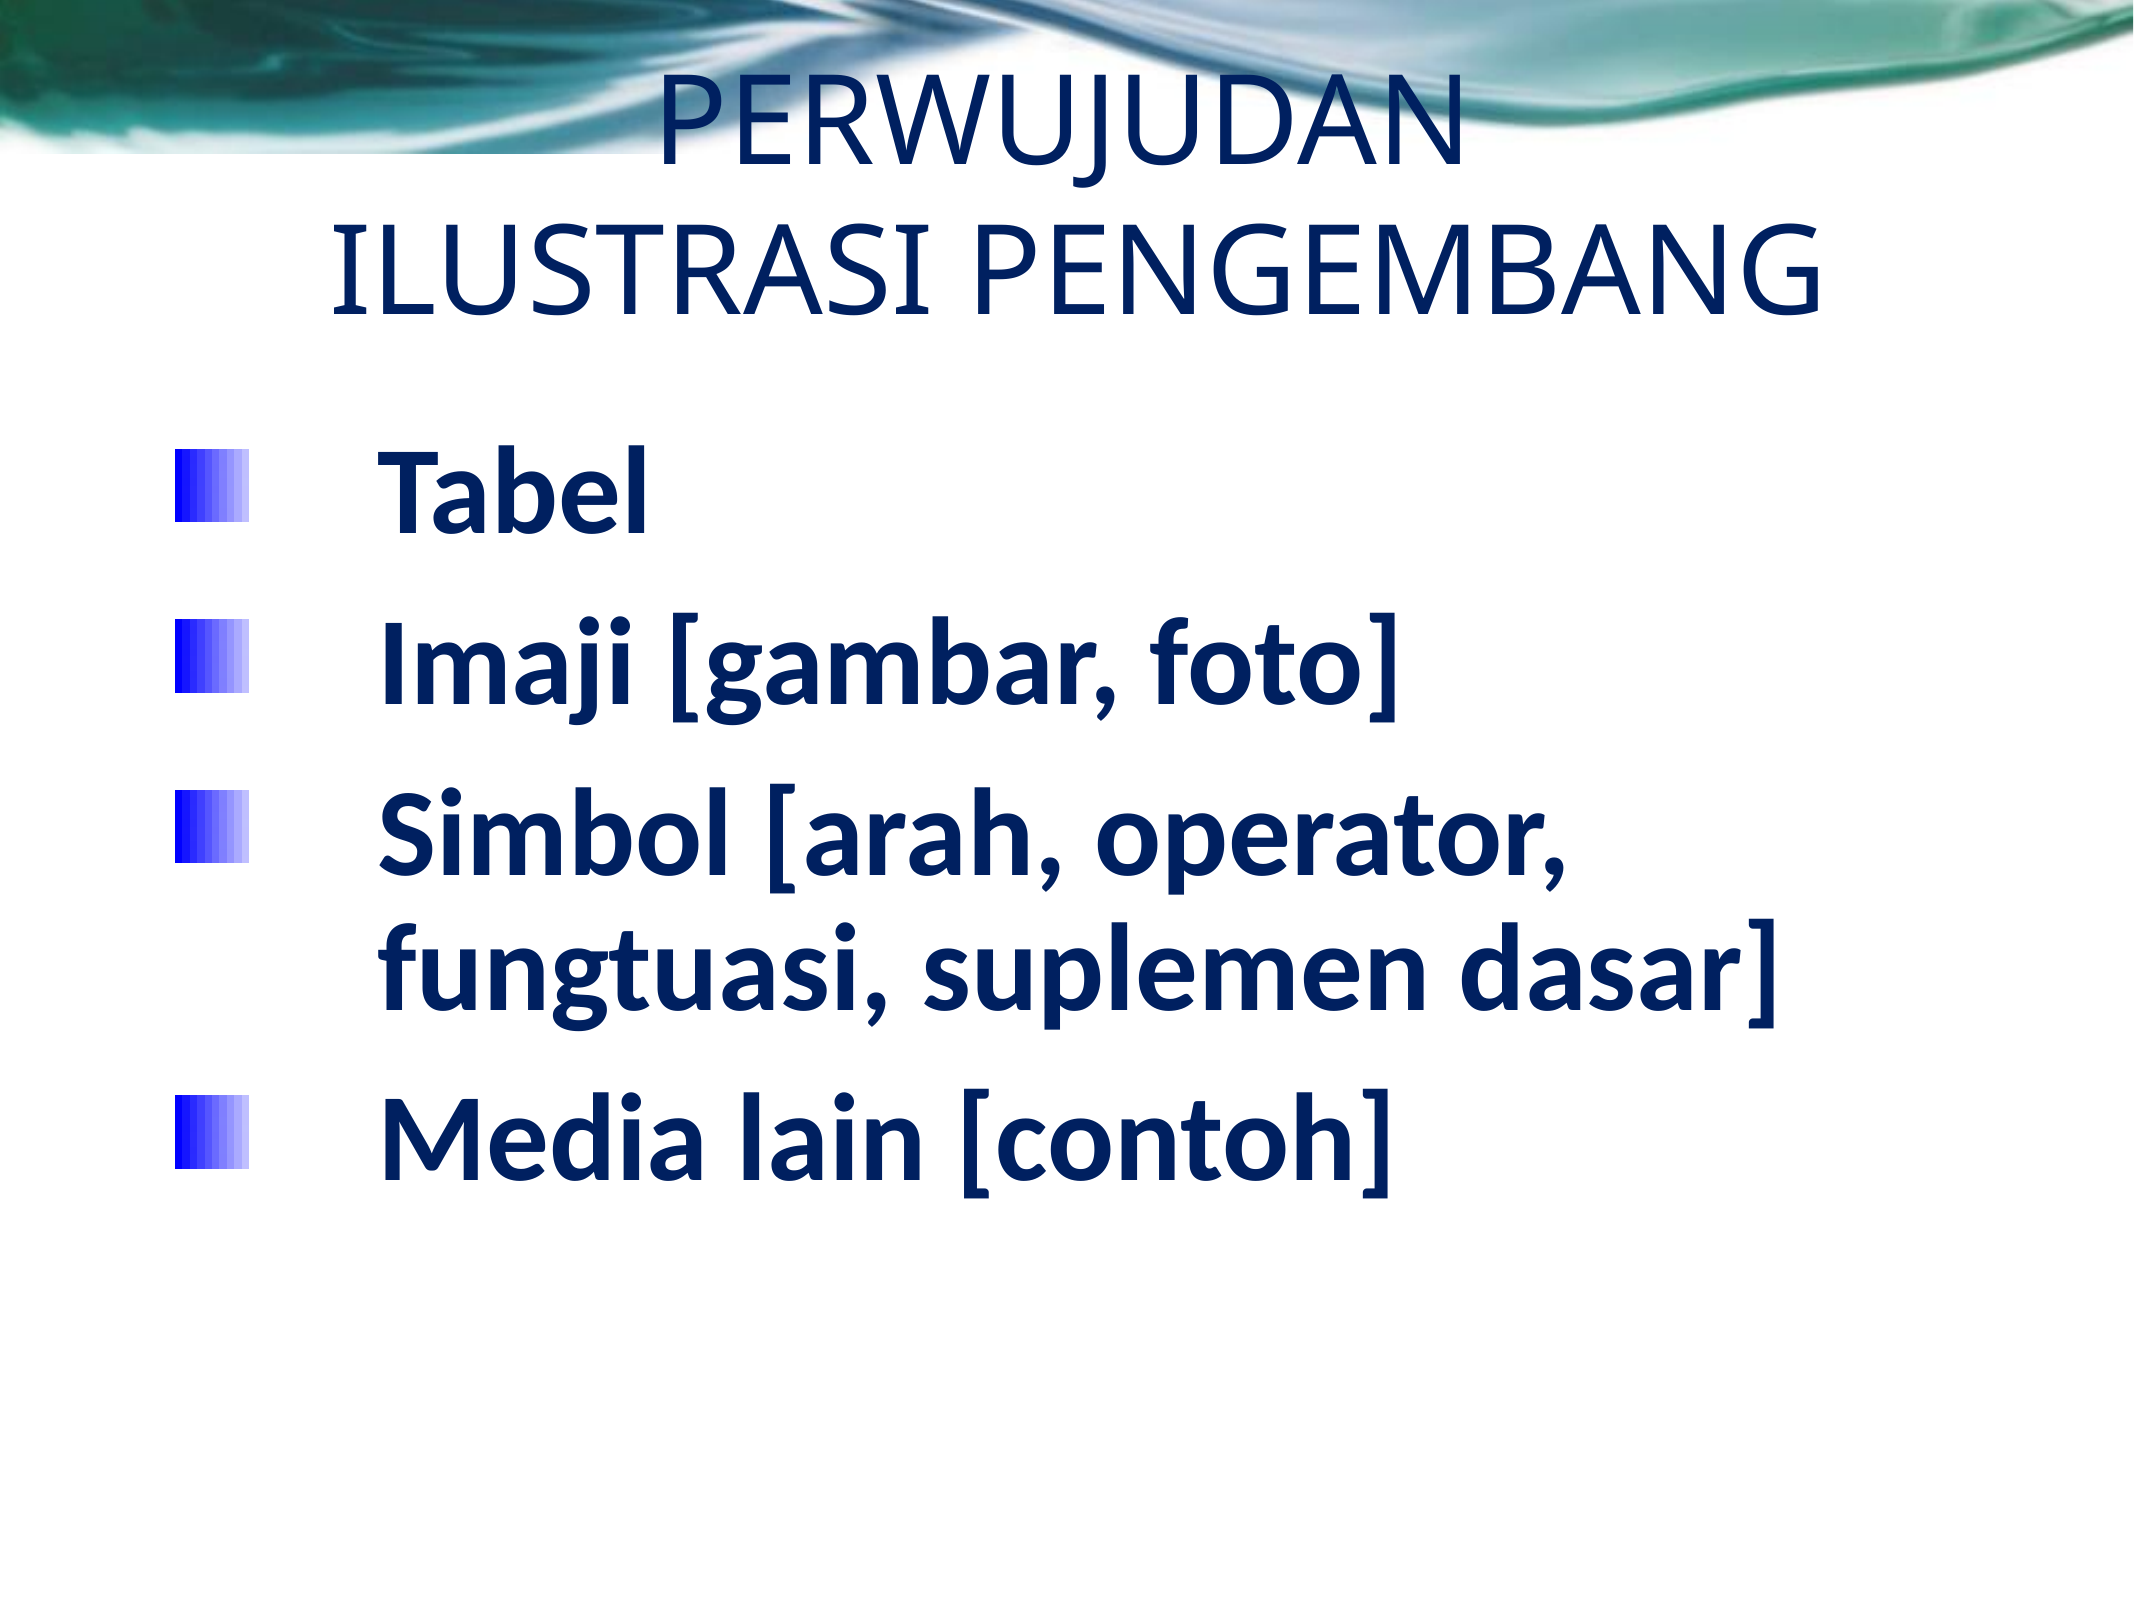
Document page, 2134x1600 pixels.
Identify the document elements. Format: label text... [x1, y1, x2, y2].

picture [168, 442, 257, 530]
picture [168, 612, 257, 701]
text_box Tabel Imaji [gambar, foto] Simbol [arah, operator, fungtuasi, suplemen dasar] Media lain [contoh] [116, 418, 2017, 1216]
picture [0, 0, 2134, 155]
picture [168, 783, 257, 871]
picture [168, 1088, 257, 1177]
title PERWUJUDAN ILUSTRASI PENGEMBANG [78, 165, 2080, 338]
